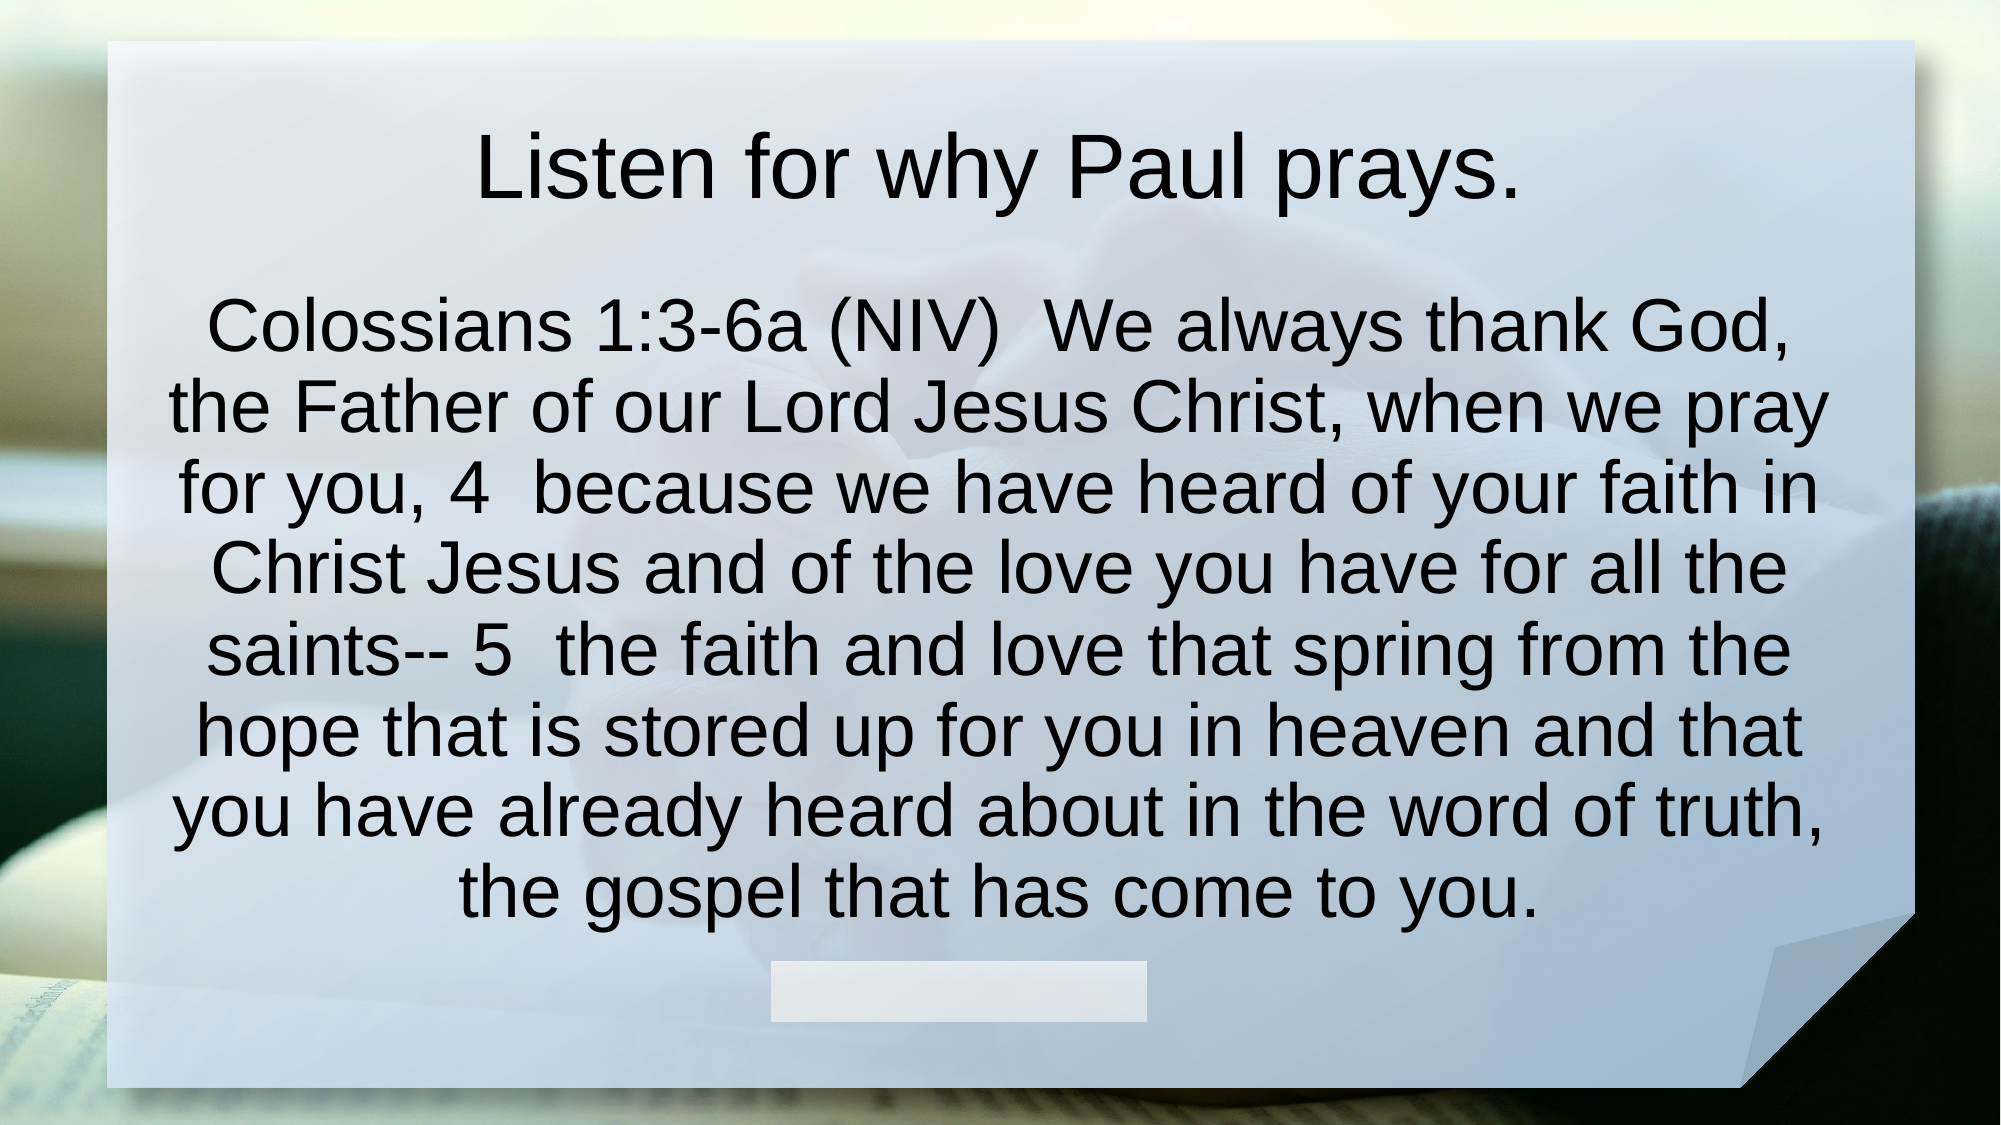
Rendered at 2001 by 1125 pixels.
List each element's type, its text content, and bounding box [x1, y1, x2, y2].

picture [0, 0, 2001, 1125]
title Listen for why Paul prays. [137, 59, 1863, 278]
list Colossians 1:3-6a (NIV) We always thank God, the Father of our Lord Jesus Christ, when we pray for you, 4 because we have heard of your faith in Christ Jesus and of the love you have for all the saints-- 5 the faith and love that spring from the hope that is stored up for you in heaven and that you have already heard about in the word of truth, the gospel that has come to you. [137, 278, 1863, 993]
